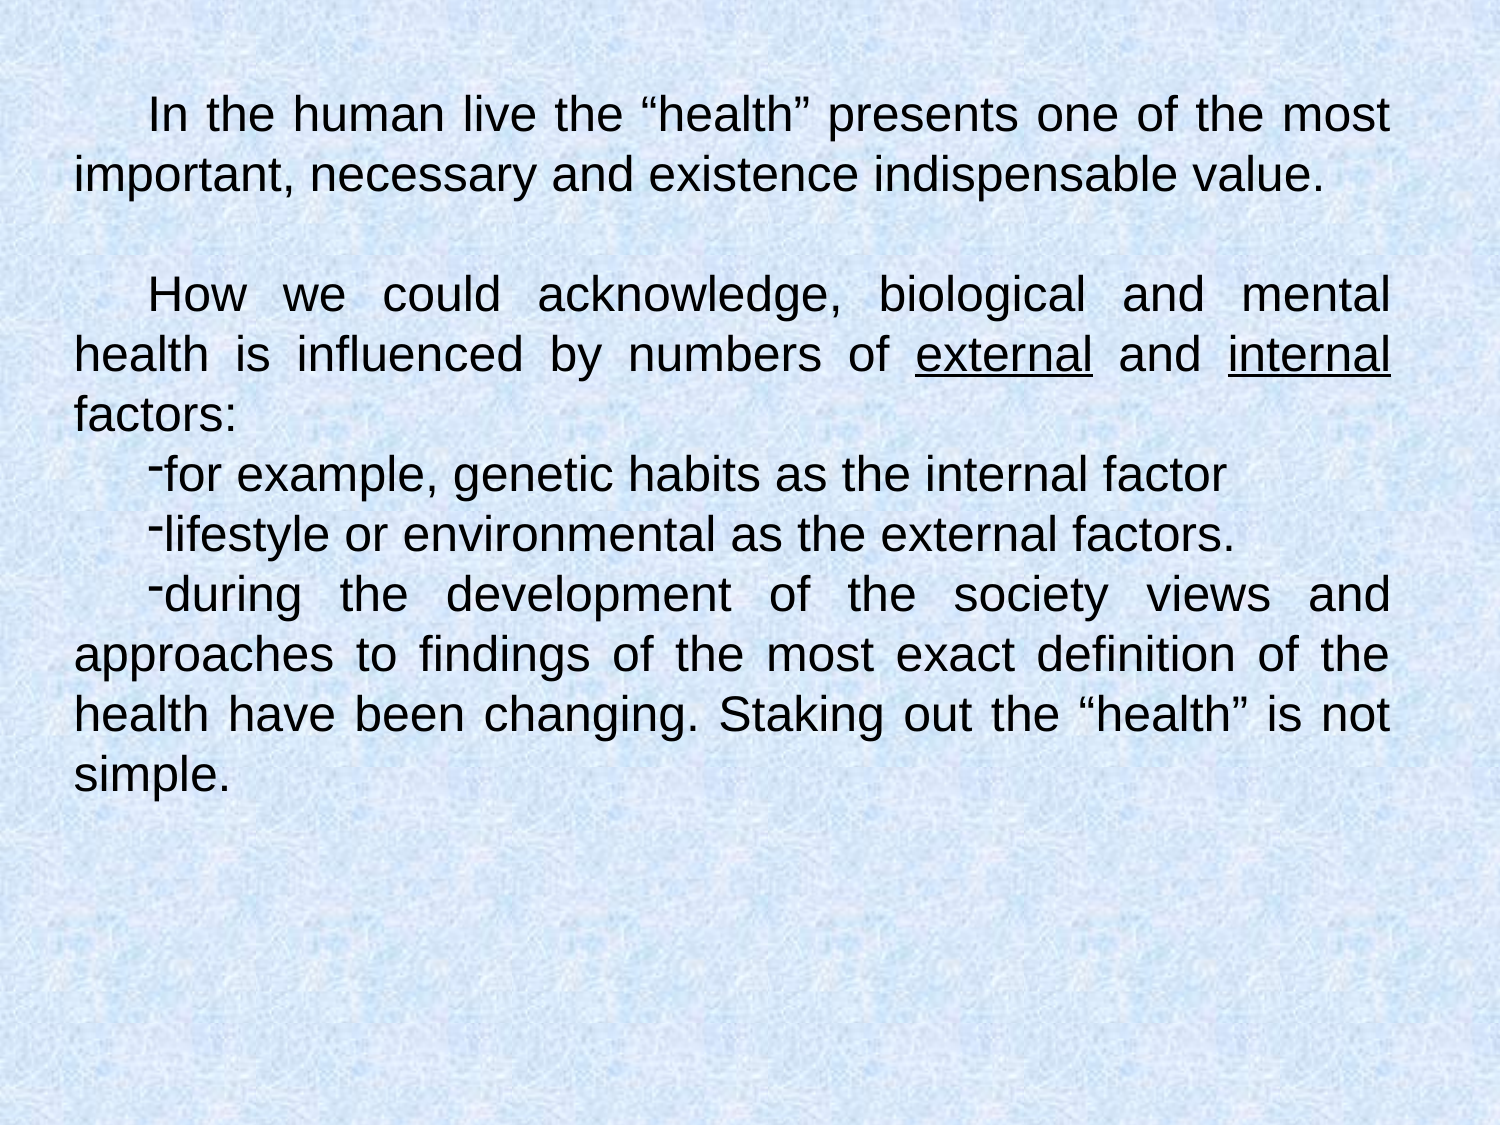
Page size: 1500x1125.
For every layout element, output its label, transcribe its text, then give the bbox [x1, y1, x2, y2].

picture [0, 0, 1500, 1125]
list In the human live the “health” presents one of the most important, necessary and existence indispensable value. How we could acknowledge, biological and mental health is influenced by numbers of external and internal factors: for example, genetic habits as the internal factor lifestyle or environmental as the external factors. during the development of the society views and approaches to findings of the most exact definition of the health have been changing. Staking out the “health” is not simple. [58, 73, 1407, 809]
